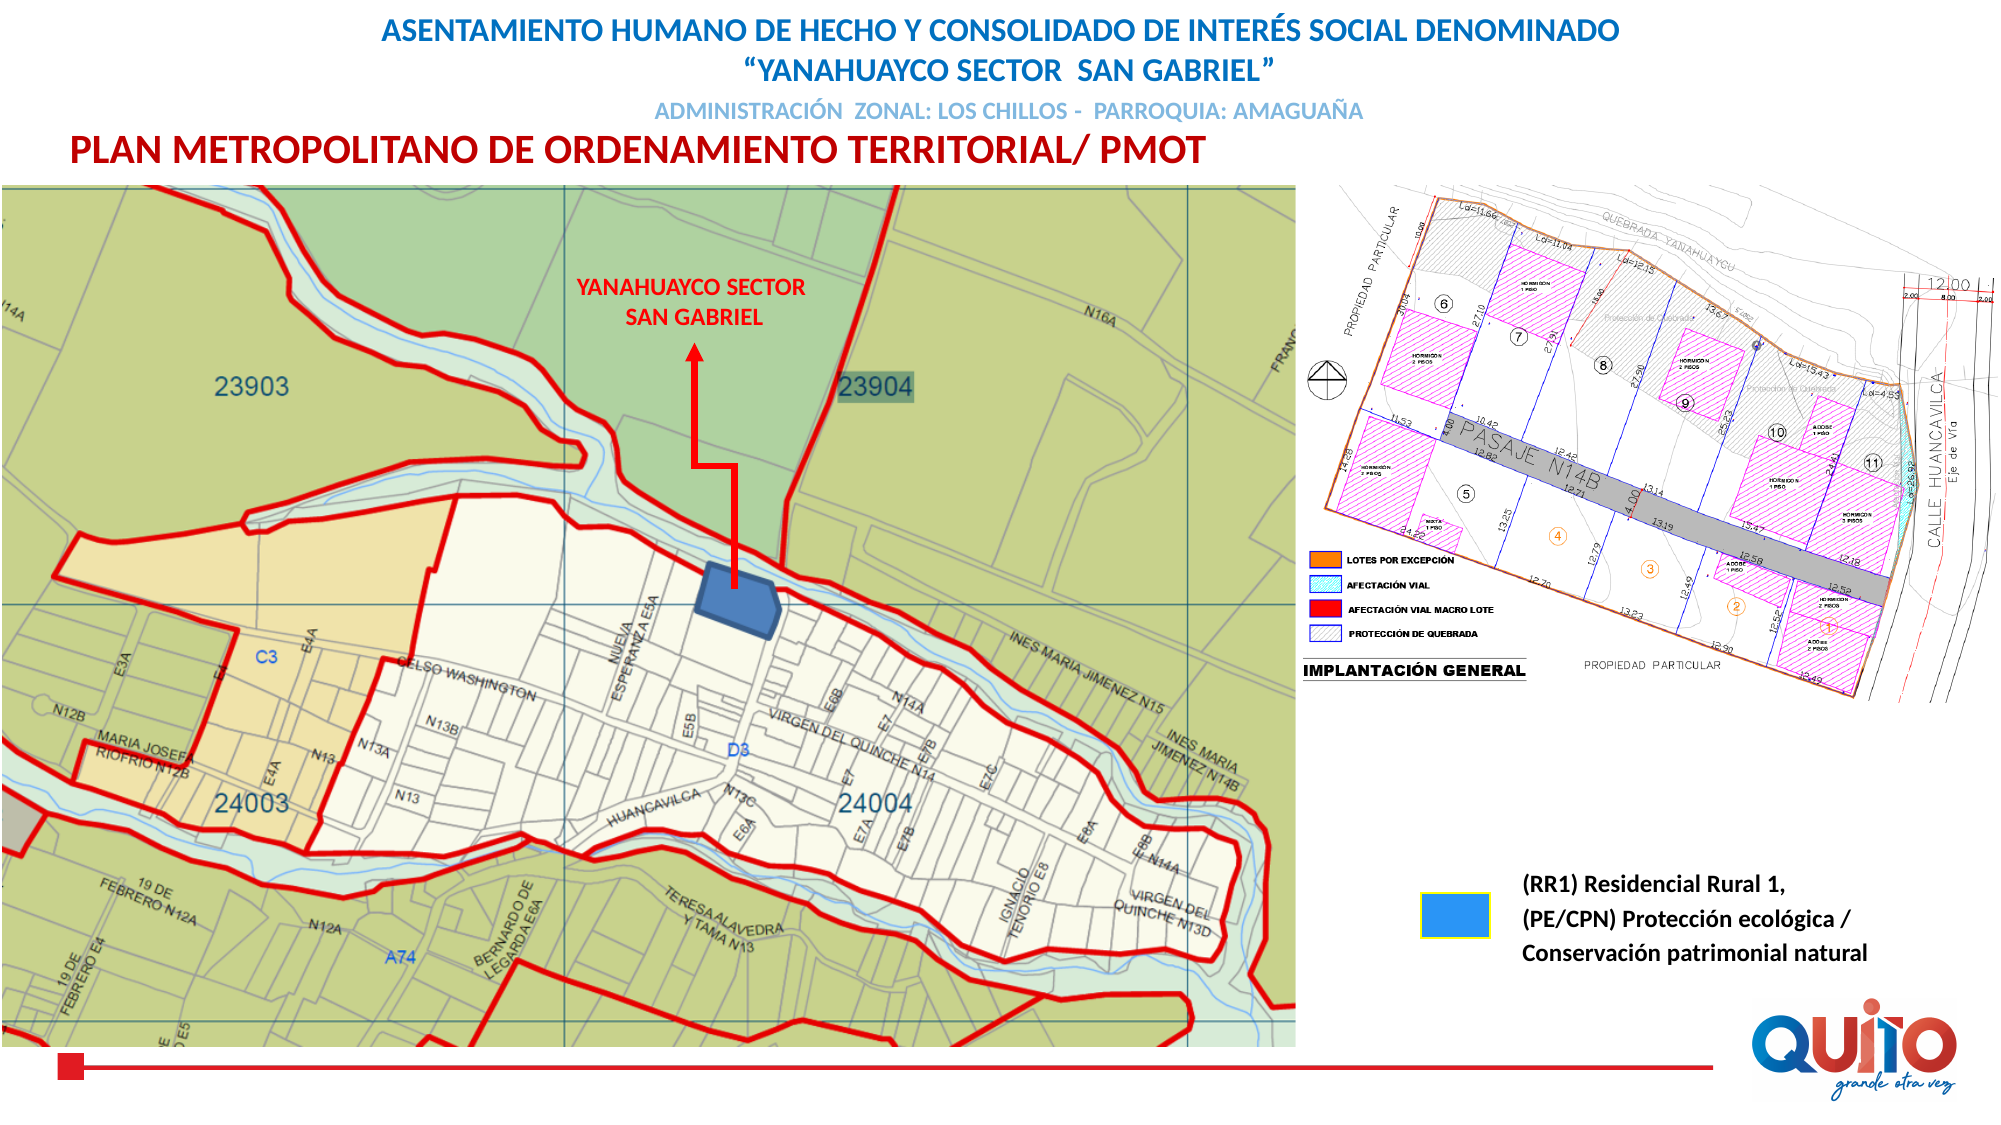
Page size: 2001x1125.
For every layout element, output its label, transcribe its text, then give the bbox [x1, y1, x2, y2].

text_box PLAN METROPOLITANO DE ORDENAMIENTO TERRITORIAL/ PMOT [54, 114, 1752, 179]
picture [2, 185, 1998, 1047]
text_box ADMINISTRACIÓN ZONAL: LOS CHILLOS - PARROQUIA: AMAGUAÑA [559, 87, 1460, 132]
text_box (RR1) Residencial Rural 1, (PE/CPN) Protección ecológica / Conservación patrimonial natural [1507, 855, 1996, 974]
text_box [591, 445, 838, 486]
picture [1752, 998, 1957, 1102]
picture [57, 1053, 1714, 1125]
text_box ASENTAMIENTO HUMANO DE HECHO Y CONSOLIDADO DE INTERÉS SOCIAL DENOMINADO “YANAHUAYCO SECTOR SAN GABRIEL” [287, 1, 1731, 96]
text_box [1420, 892, 1491, 939]
